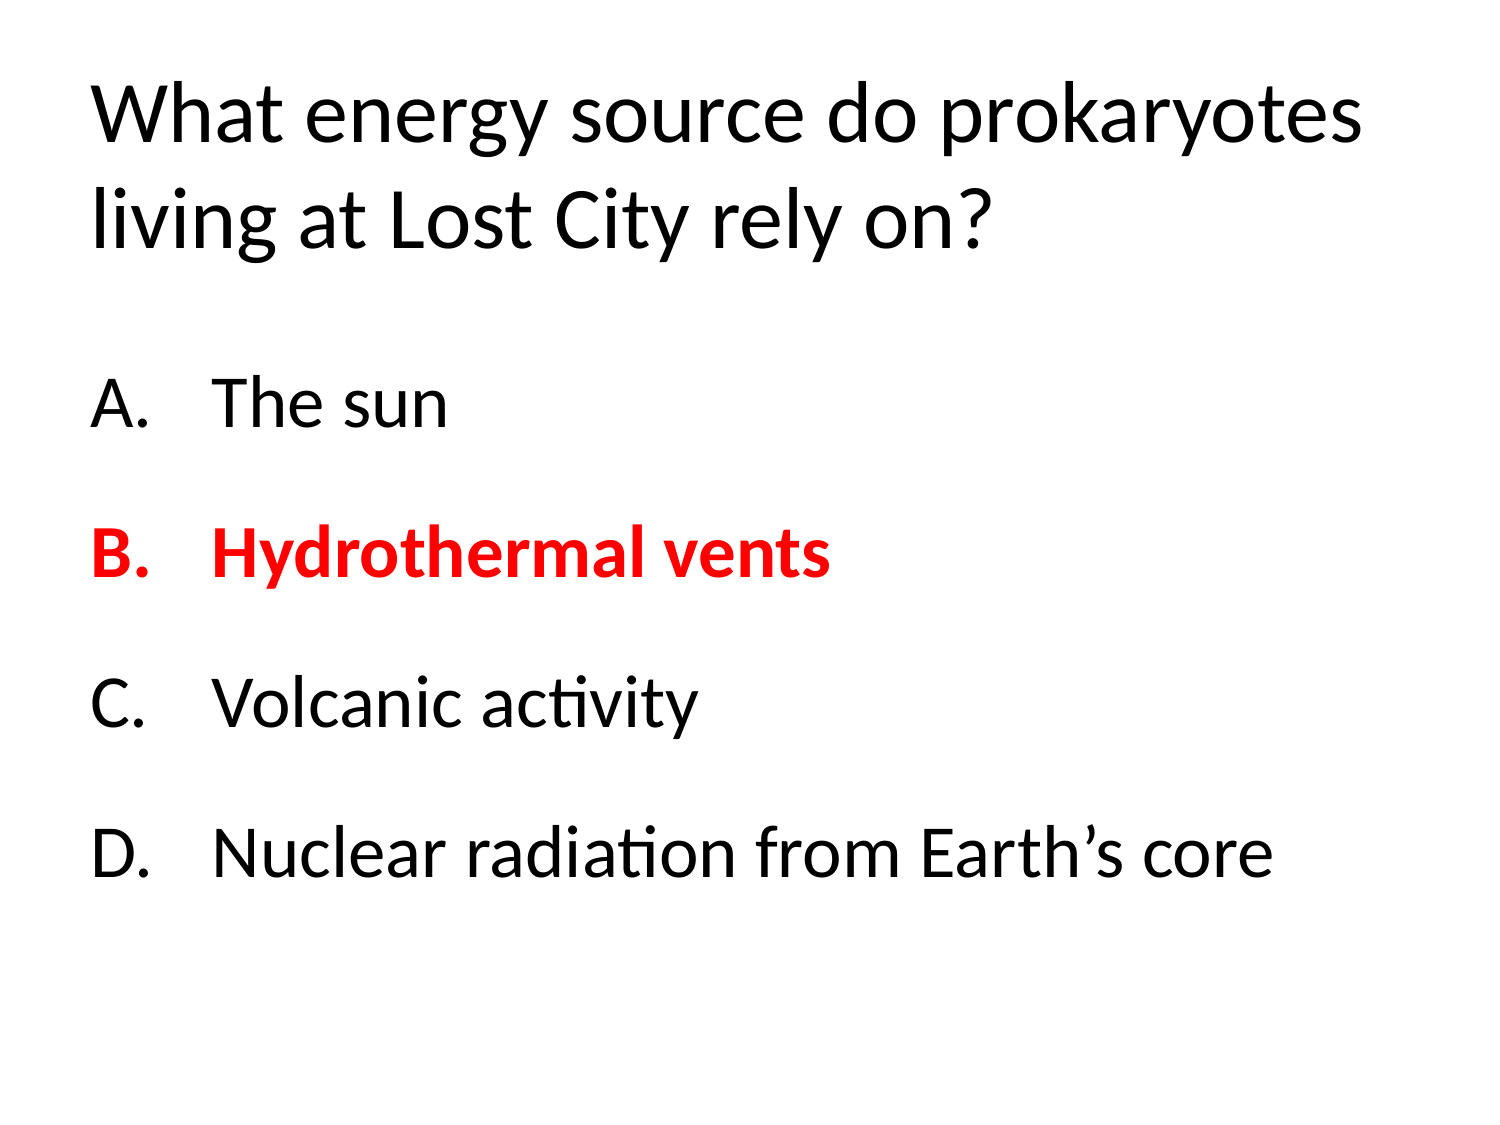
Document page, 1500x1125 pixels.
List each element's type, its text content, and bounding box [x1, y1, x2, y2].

title What energy source do prokaryotes living at Lost City rely on? [70, 40, 1430, 280]
list The sun Hydrothermal vents Volcanic activity Nuclear radiation from Earth’s core [75, 299, 1425, 1005]
